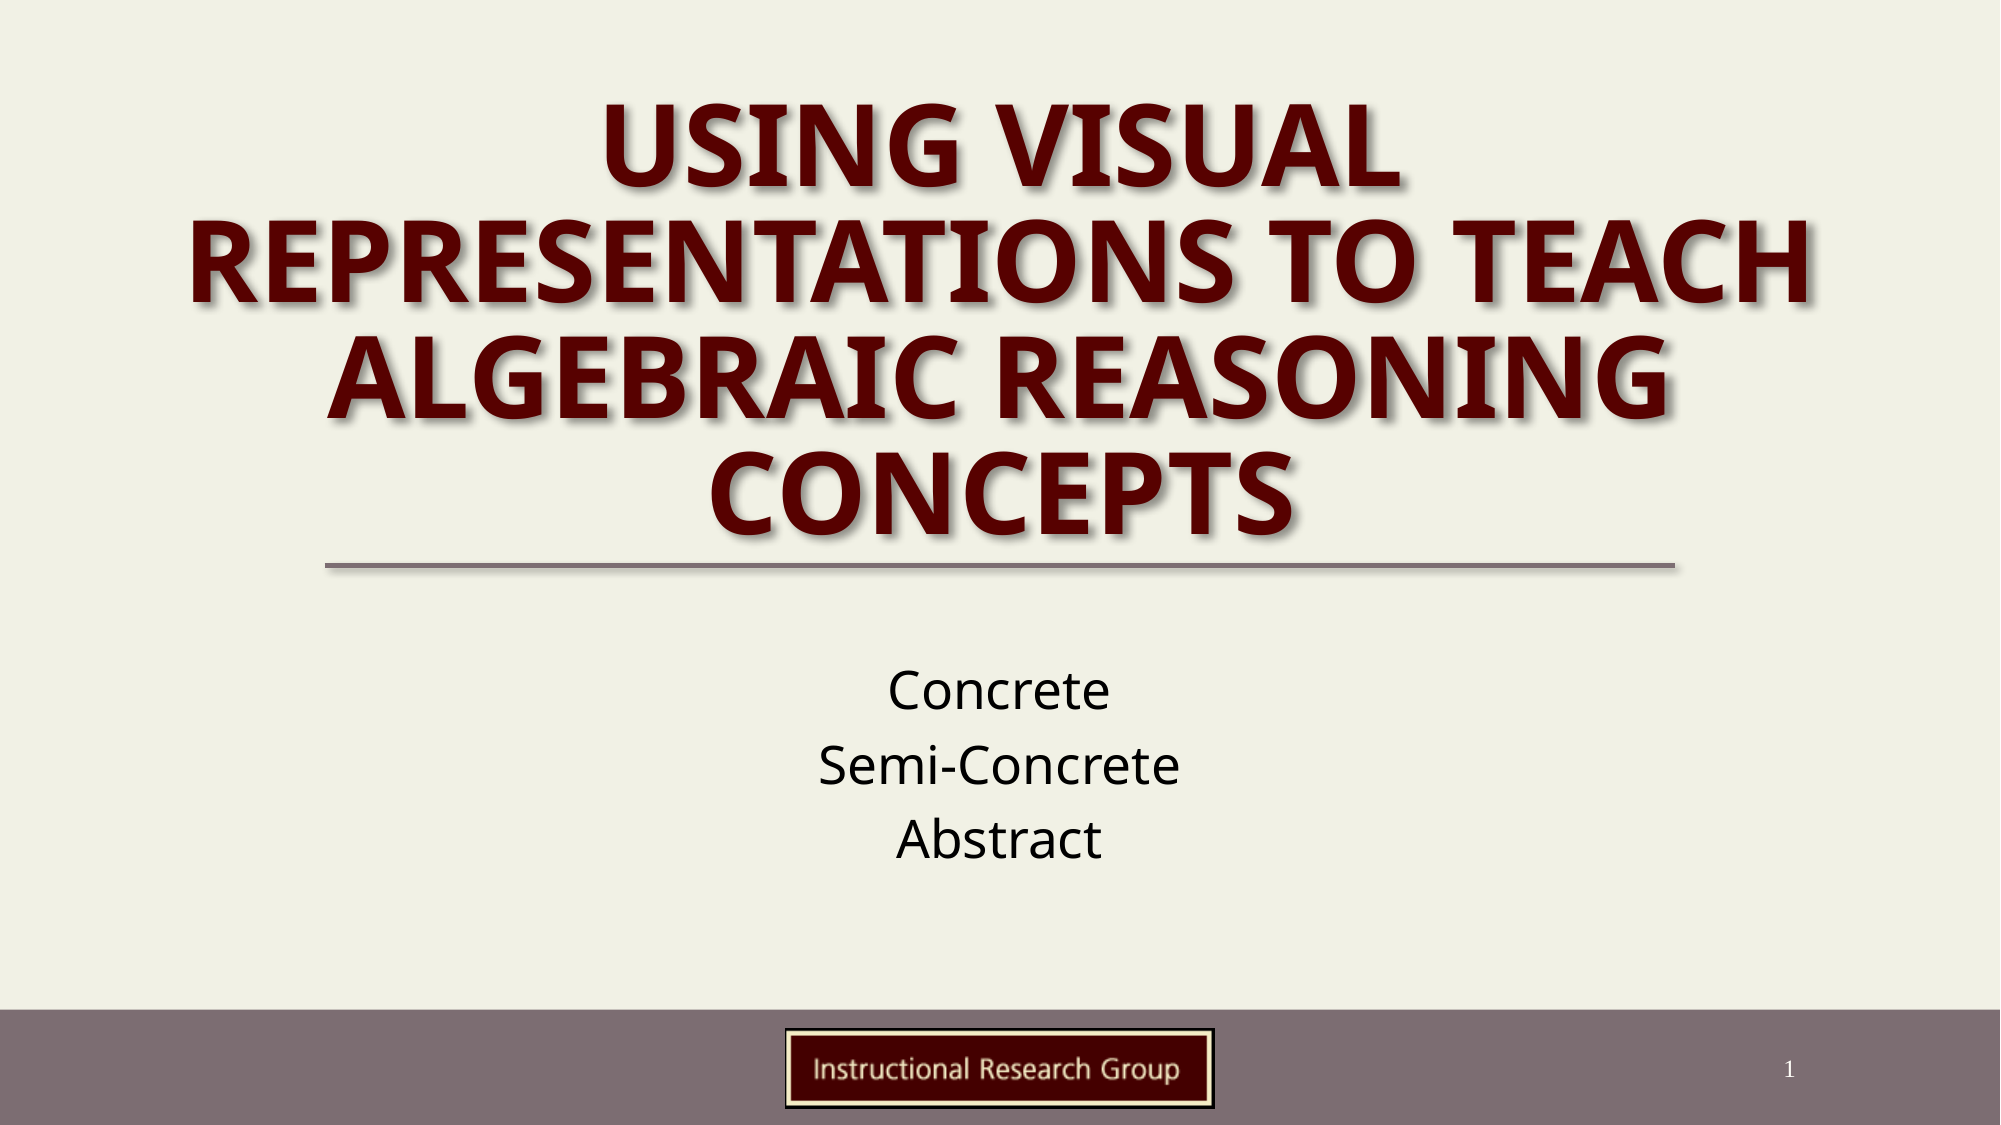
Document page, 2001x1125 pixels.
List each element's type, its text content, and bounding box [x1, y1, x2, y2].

subtitle Concrete Semi-Concrete Abstract [280, 649, 1719, 877]
slide_number 1 [1530, 1037, 1811, 1098]
title Using Visual Representations To Teach Algebraic Reasoning Concepts [84, 85, 1918, 566]
picture [785, 1028, 1215, 1109]
